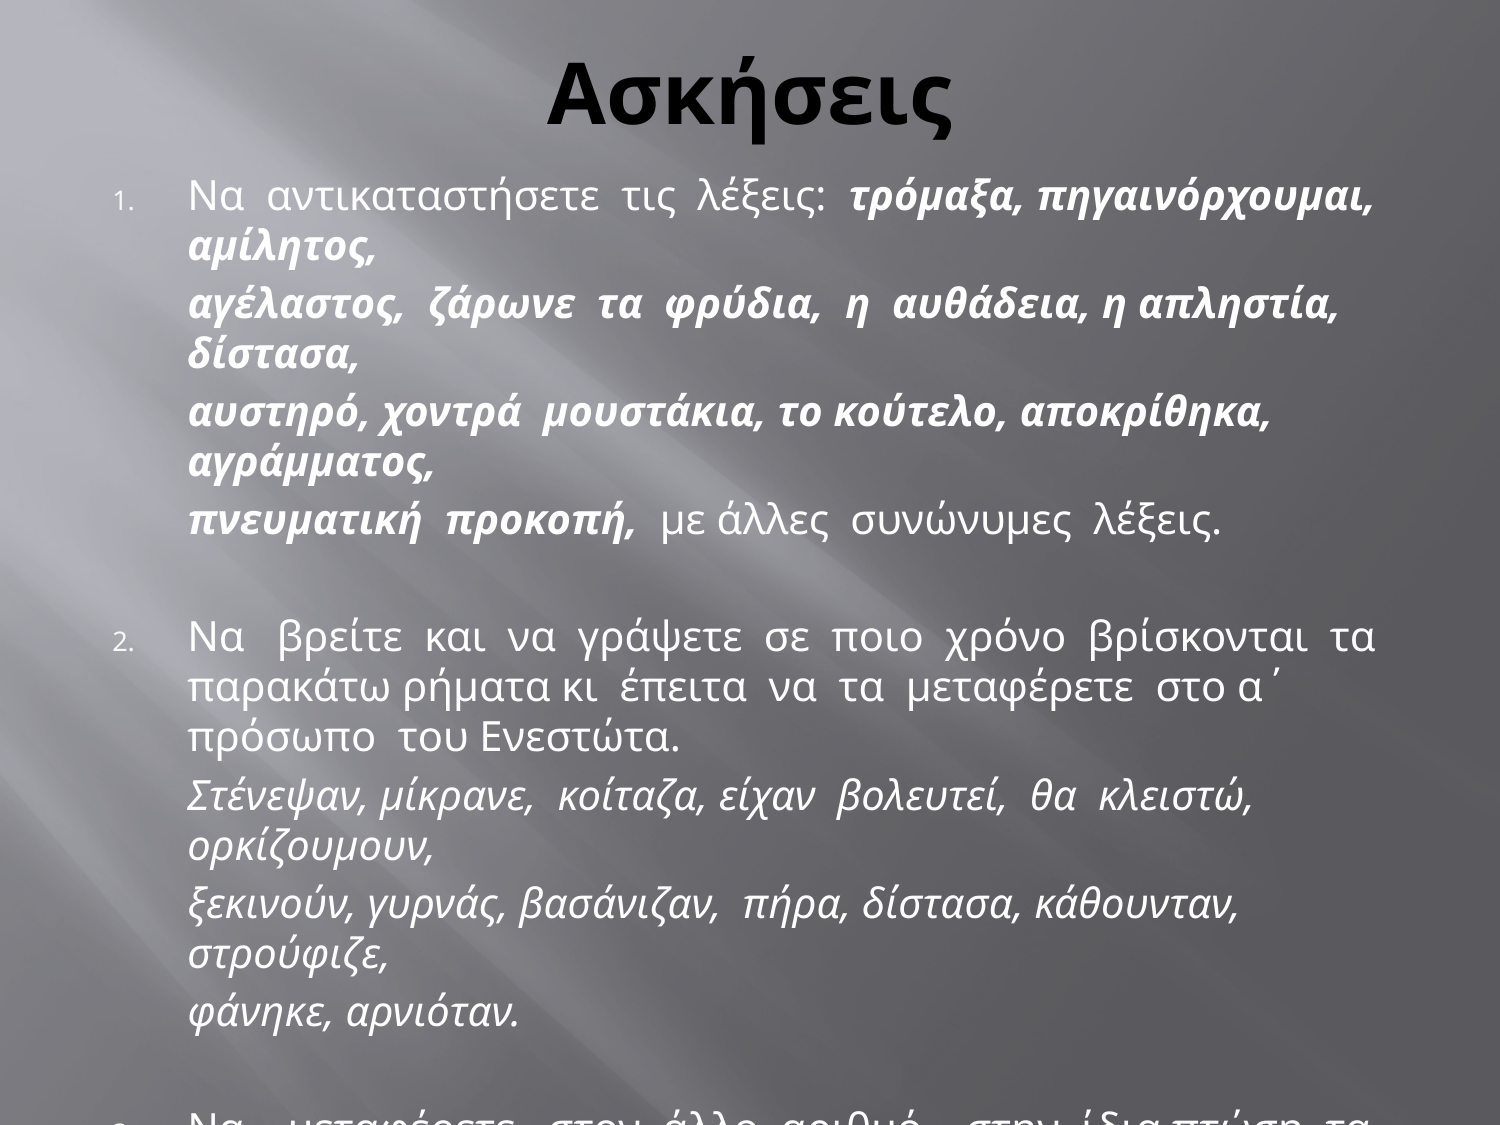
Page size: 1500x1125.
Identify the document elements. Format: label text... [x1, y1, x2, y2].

title Ασκήσεις [75, 0, 1425, 160]
list Να αντικαταστήσετε τις λέξεις: τρόμαξα, πηγαινόρχουμαι, αμίλητος, αγέλαστος, ζάρωνε τα φρύδια, η αυθάδεια, η απληστία, δίστασα, αυστηρό, χοντρά μουστάκια, το κούτελο, αποκρίθηκα, αγράμματος, πνευματική προκοπή, με άλλες συνώνυμες λέξεις. Να βρείτε και να γράψετε σε ποιο χρόνο βρίσκονται τα παρακάτω ρήματα κι έπειτα να τα μεταφέρετε στο α΄ πρόσωπο του Ενεστώτα. Στένεψαν, μίκρανε, κοίταζα, είχαν βολευτεί, θα κλειστώ, ορκίζουμουν, ξεκινούν, γυρνάς, βασάνιζαν, πήρα, δίστασα, κάθουνταν, στρούφιζε, φάνηκε, αρνιόταν. Να μεταφέρετε στον άλλο αριθμό , στην ίδια πτώση τα ουσιαστικά: μήνες, οι δρόμοι, της αυλής, τους φίλους, την ανάγκη, τα φρύδια, βουλευτή, το πρόσωπο, η φωνή [75, 160, 1425, 1035]
